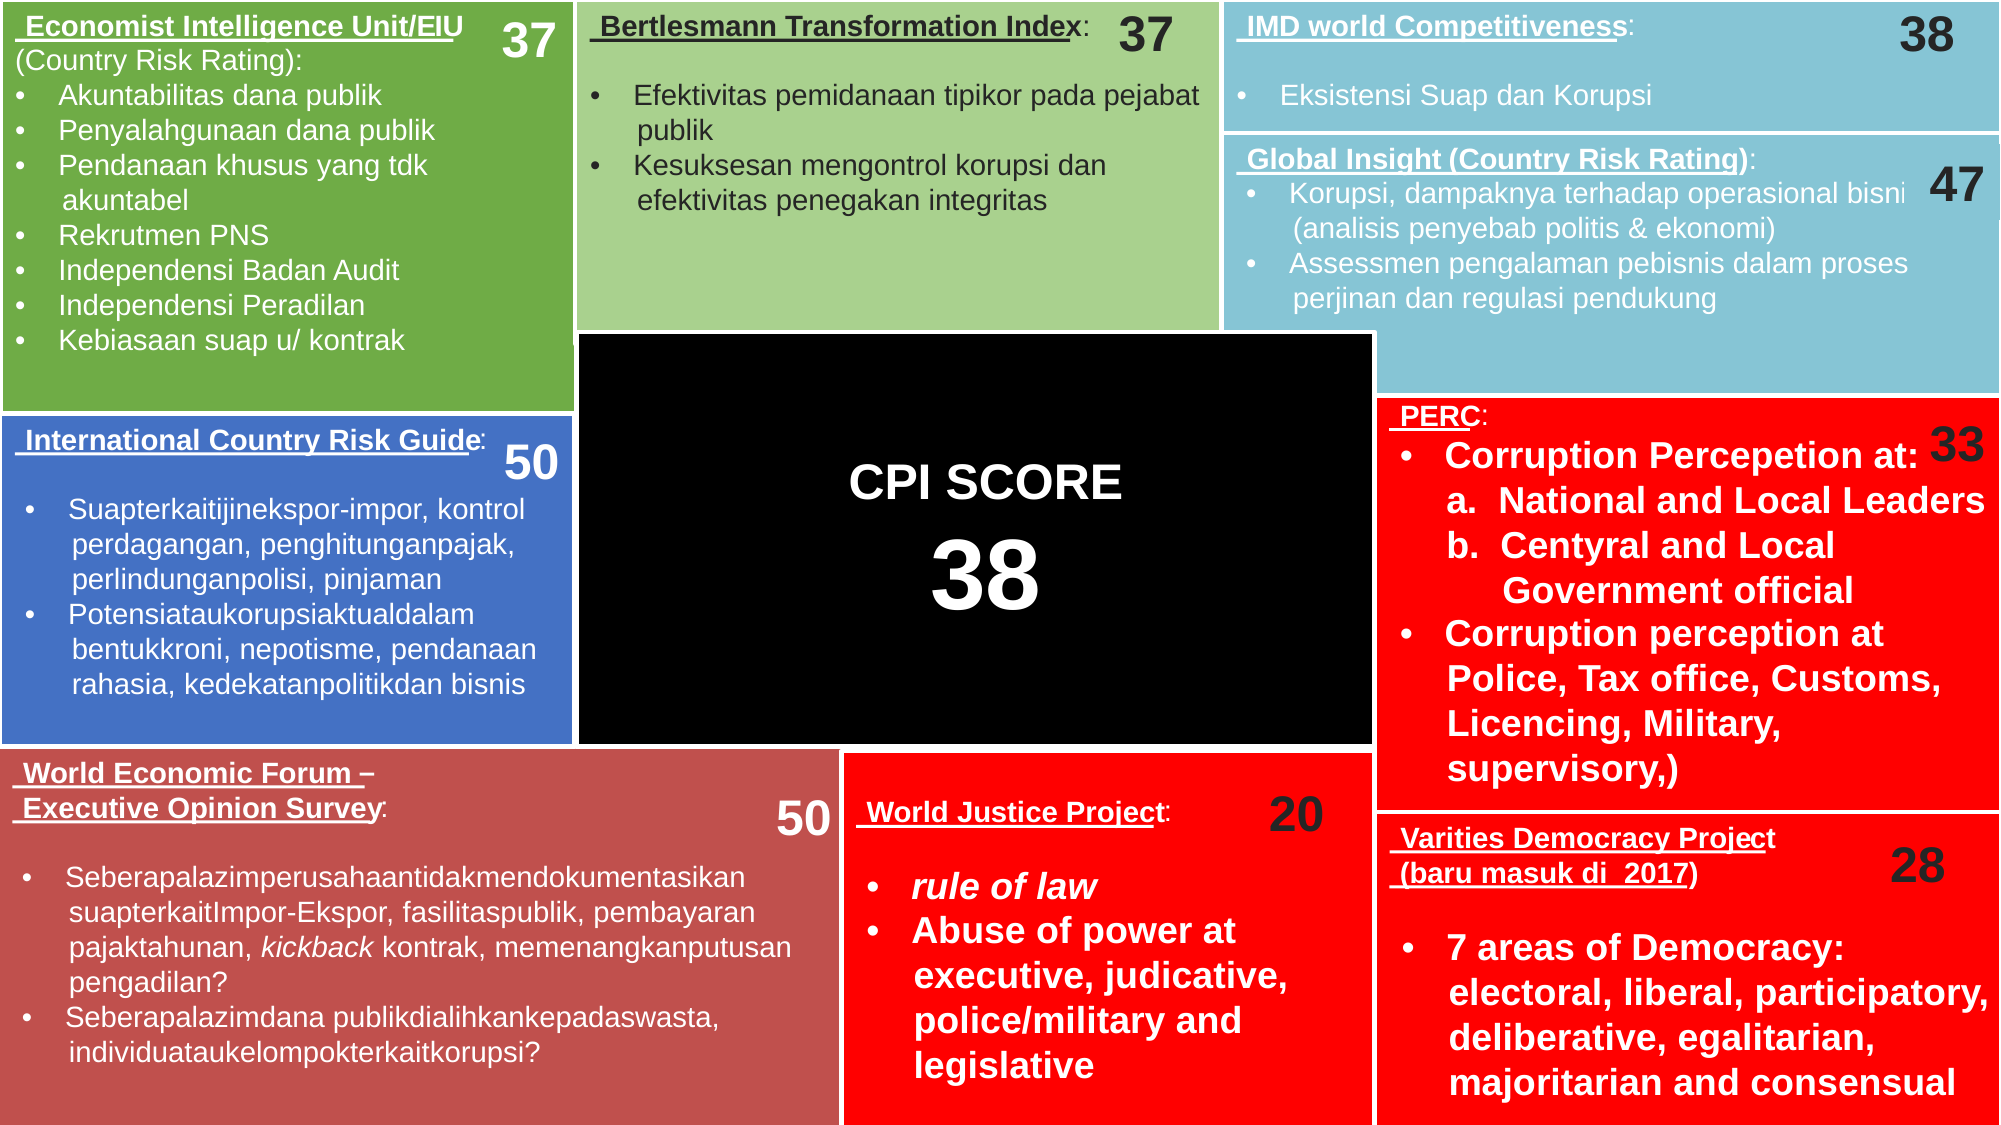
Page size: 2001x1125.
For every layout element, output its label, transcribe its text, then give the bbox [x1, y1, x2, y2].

text_box CPI SCORE 38 [848, 459, 1124, 637]
text_box 50 [503, 439, 560, 497]
text_box Transformation Index: [785, 13, 1091, 50]
text_box IU [434, 13, 464, 50]
text_box (Country Risk Rating): • Akuntabilitas dana publik • Penyalahgunaan dana publik • Pendanaan khusus yang tdk akuntabel • Rekrutmen PNS • Independensi Badan Audit • Independensi Peradilan • Kebiasaan suap u/ kontrak [15, 46, 437, 364]
text_box [1903, 143, 2000, 220]
text_box 20 28 [1268, 791, 1946, 901]
text_box PERC [1399, 402, 1480, 438]
text_box [0, 747, 1374, 1125]
text_box [1221, 132, 2000, 396]
text_box • Corruption Percepetion at: a. National and Local Leaders b. Centyral and Local Government official • Corruption perception at Police, Tax office, Customs, Licencing, Military, supervisory,) [1399, 438, 1987, 797]
text_box Bertlesmann [600, 13, 778, 38]
text_box : [1163, 798, 1173, 835]
text_box [1221, 0, 2000, 132]
text_box [841, 750, 1375, 1125]
text_box World Economic Forum [23, 789, 358, 795]
text_box [14, 452, 470, 456]
text_box • Eksistensi Suap dan Korupsi [1236, 82, 1654, 119]
text_box [574, 0, 1221, 344]
text_box World Economic Forum [23, 760, 358, 785]
text_box • Korupsi, dampaknya terhadap operasional bisnis (analisis penyebab politis & ekonomi) • Assessmen pengalaman pebisnis dalam proses perjinan dan regulasi pendukung [1245, 180, 1932, 322]
text_box 33 [1929, 421, 1986, 479]
text_box 37 38 [1118, 11, 1958, 69]
text_box Global Insight [1246, 146, 1448, 171]
text_box • 7 areas of Democracy: electoral, liberal, participatory, deliberative, egalitarian, majoritarian and consensual [1401, 930, 2000, 1111]
text_box • Seberapalazimperusahaantidakmendokumentasikan suapterkaitImpor-Ekspor, fasilitaspublik, pembayaran pajaktahunan, kickback kontrak, memenangkanputusan pengadilan? • Seberapalazimdana publikdialihkankepadaswasta, individuataukelompokterkaitkorupsi? [21, 863, 793, 1076]
text_box : [380, 793, 389, 831]
text_box [0, 0, 576, 413]
text_box (Country Risk Rating): [1448, 146, 1758, 180]
text_box World Justice Project [866, 799, 1166, 837]
text_box [0, 413, 576, 747]
text_box [589, 38, 785, 43]
text_box – [358, 758, 376, 795]
text_box 50 [776, 795, 832, 853]
text_box International Country Risk Guide [25, 426, 483, 464]
text_box [12, 820, 371, 824]
text_box • Suapterkaitijinekspor-impor, kontrol perdagangan, penghitunganpajak, perlindunganpolisi, pinjaman • Potensiataukorupsiaktualdalam bentukkroni, nepotisme, pendanaan rahasia, kedekatanpolitikdan bisnis [24, 495, 538, 708]
text_box [1374, 811, 2000, 1125]
text_box Global Insight [1246, 176, 1448, 180]
text_box : [1480, 401, 1490, 438]
text_box [576, 331, 1375, 747]
text_box 47 [1929, 161, 1986, 219]
text_box : [479, 425, 488, 463]
text_box 37 [501, 17, 558, 76]
text_box • Efektivitas pemidanaan tipikor pada pejabat publik • Kesuksesan mengontrol korupsi dan efektivitas penegakan integritas [590, 82, 1201, 224]
text_box [1374, 396, 2000, 811]
text_box [1389, 427, 1471, 432]
text_box [14, 38, 434, 43]
text_box • rule of law • Abuse of power at executive, judicative, police/military and legislative [866, 869, 1300, 1094]
text_box Executive Opinion Survey [22, 795, 384, 832]
text_box Bertlesmann [600, 43, 778, 50]
text_box [855, 824, 1154, 829]
text_box [12, 785, 358, 789]
text_box Economist Intelligence Unit/E [25, 13, 434, 38]
text_box [1236, 171, 1448, 176]
